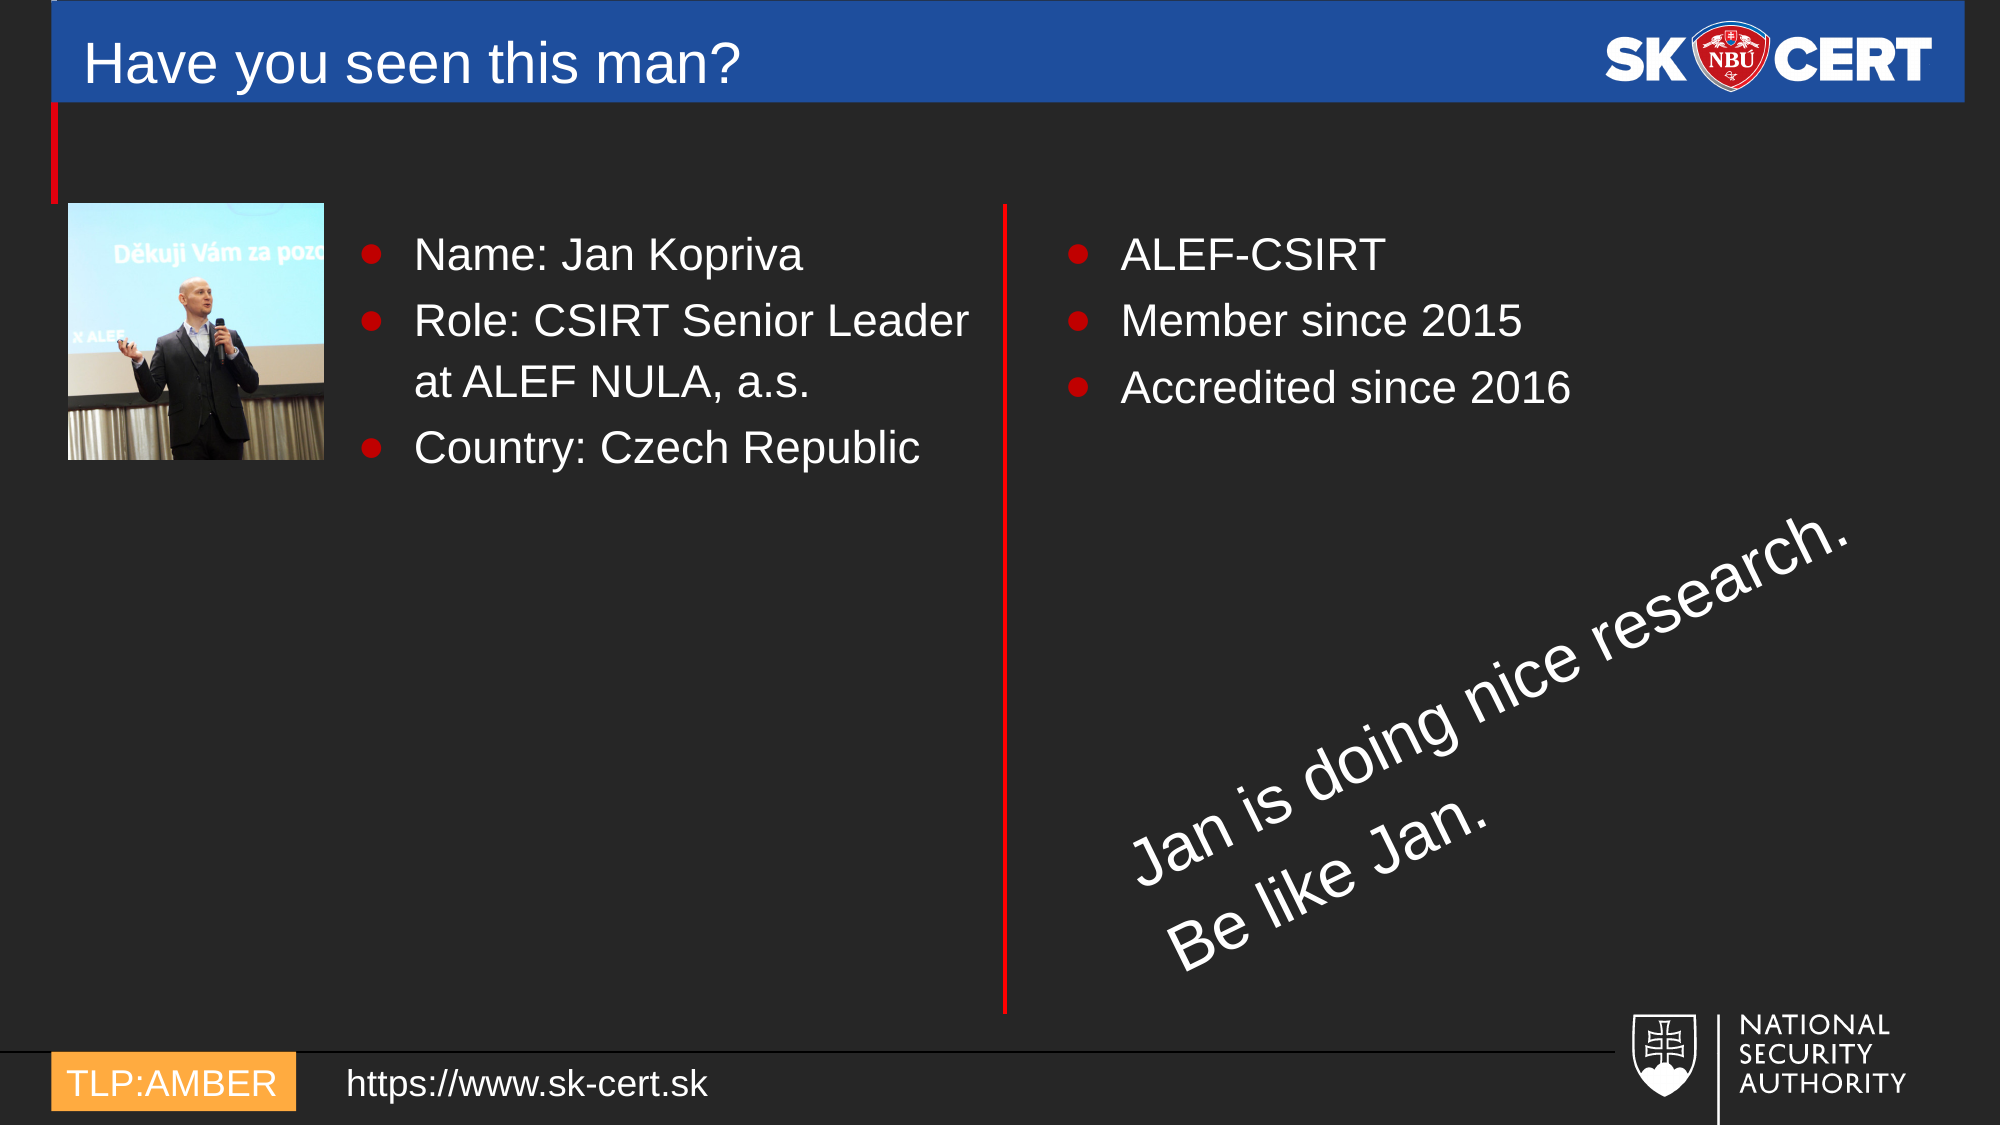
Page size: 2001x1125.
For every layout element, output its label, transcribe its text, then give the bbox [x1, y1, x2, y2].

footer https://www.sk-cert.sk [331, 1051, 1576, 1112]
list ALEF-CSIRT Member since 2015 Accredited since 2016 [1030, 203, 1946, 1014]
picture [51, 103, 58, 204]
title Have you seen this man? [68, 9, 1932, 136]
picture [67, 203, 325, 460]
picture [1621, 1014, 1922, 1125]
picture [1575, 1, 1962, 112]
list Name: Jan Kopriva Role: CSIRT Senior Leader at ALEF NULA, a.s. Country: Czech Republic [324, 203, 1000, 1014]
text_box Jan is doing nice research. Be like Jan. [1071, 424, 2000, 1055]
